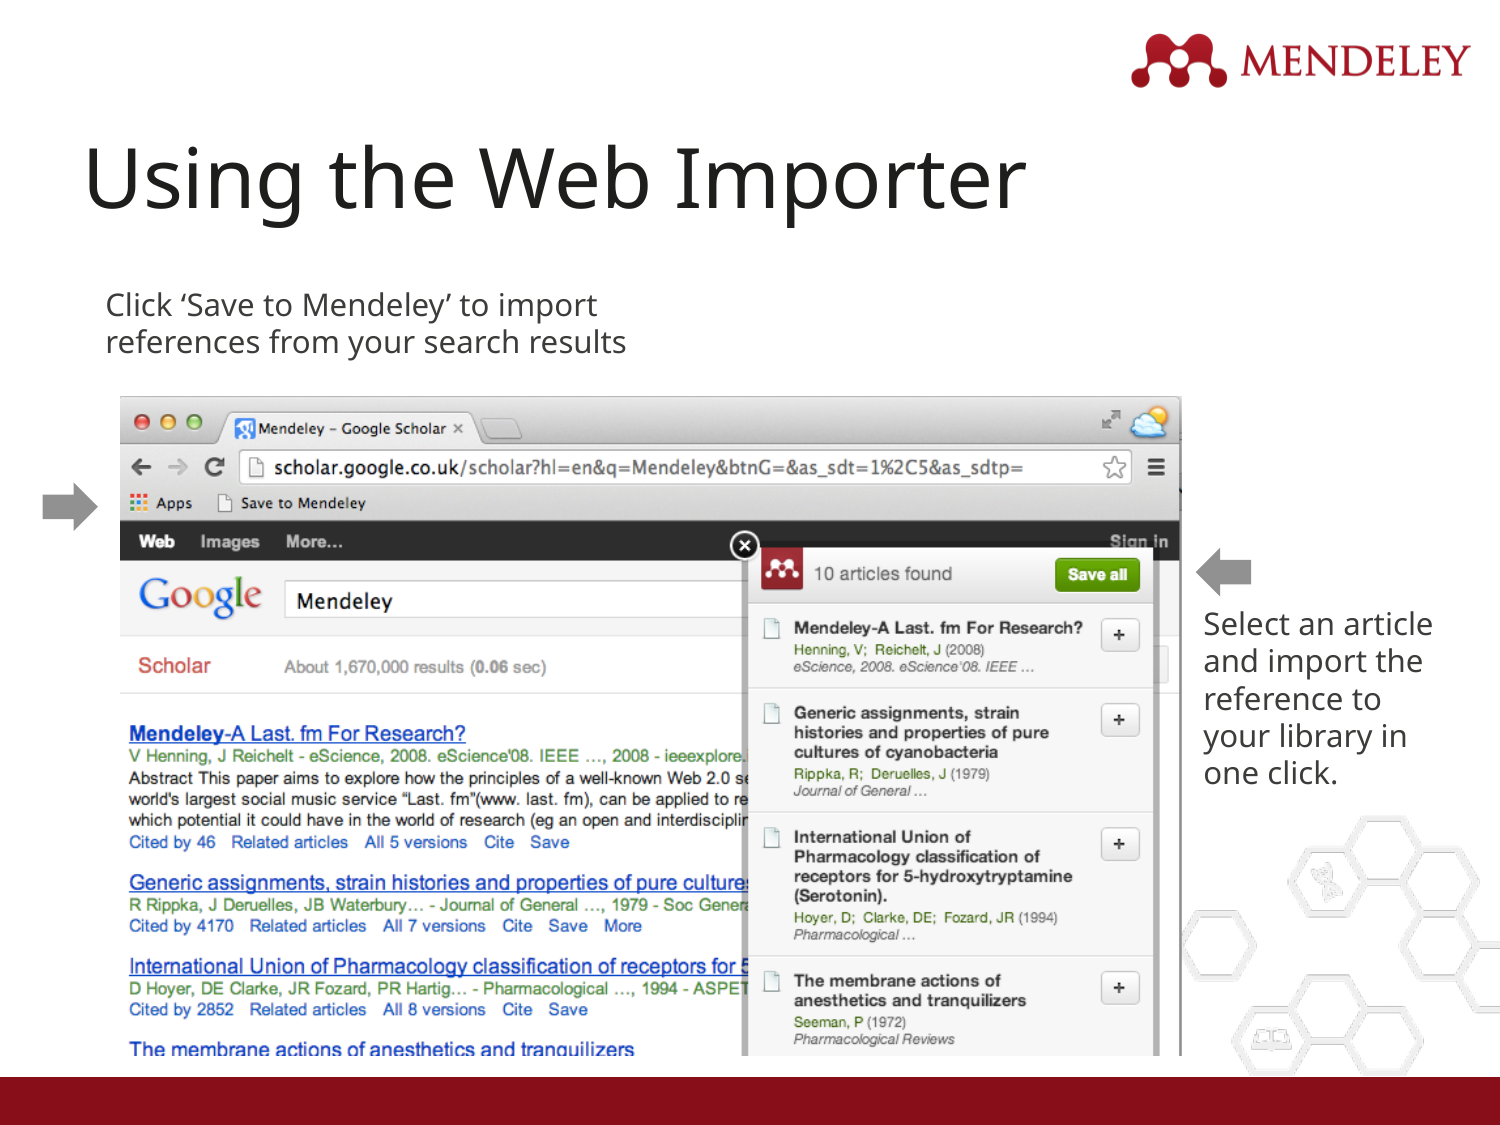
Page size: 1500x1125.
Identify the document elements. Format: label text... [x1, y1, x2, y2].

picture [1128, 29, 1476, 99]
text_box Select an article and import the reference to your library in one click. [1195, 596, 1463, 799]
text_box [42, 482, 98, 532]
text_box [1195, 547, 1252, 597]
picture [119, 396, 1500, 1076]
text_box Click ‘Save to Mendeley’ to import references from your search results [97, 277, 750, 368]
title Using the Web Importer [74, 44, 1426, 234]
